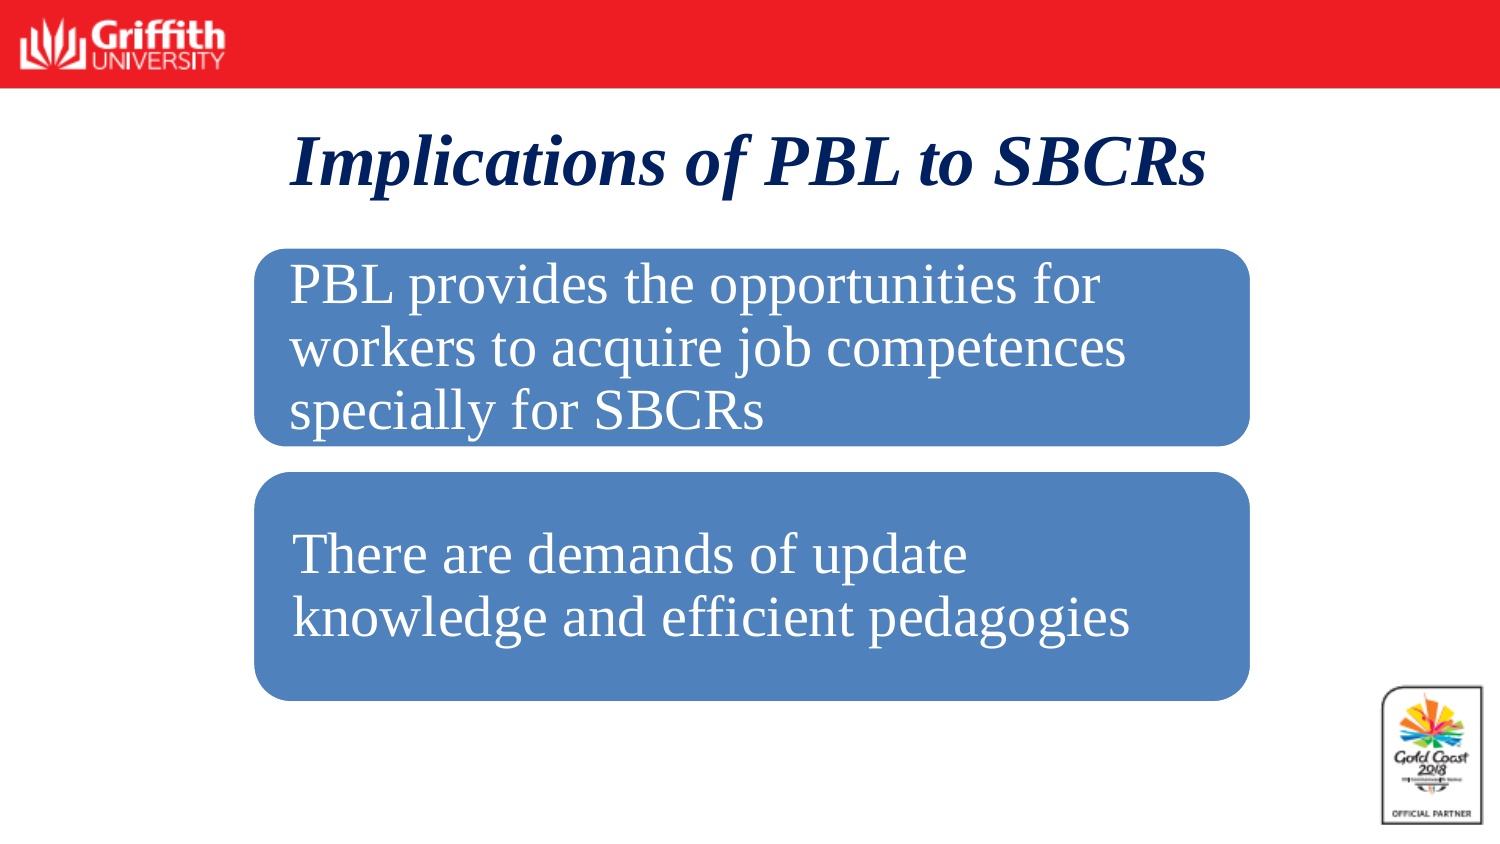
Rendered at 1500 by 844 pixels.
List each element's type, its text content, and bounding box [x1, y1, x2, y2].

title Implications of PBL to SBCRs [75, 129, 1425, 242]
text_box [251, 201, 1253, 844]
